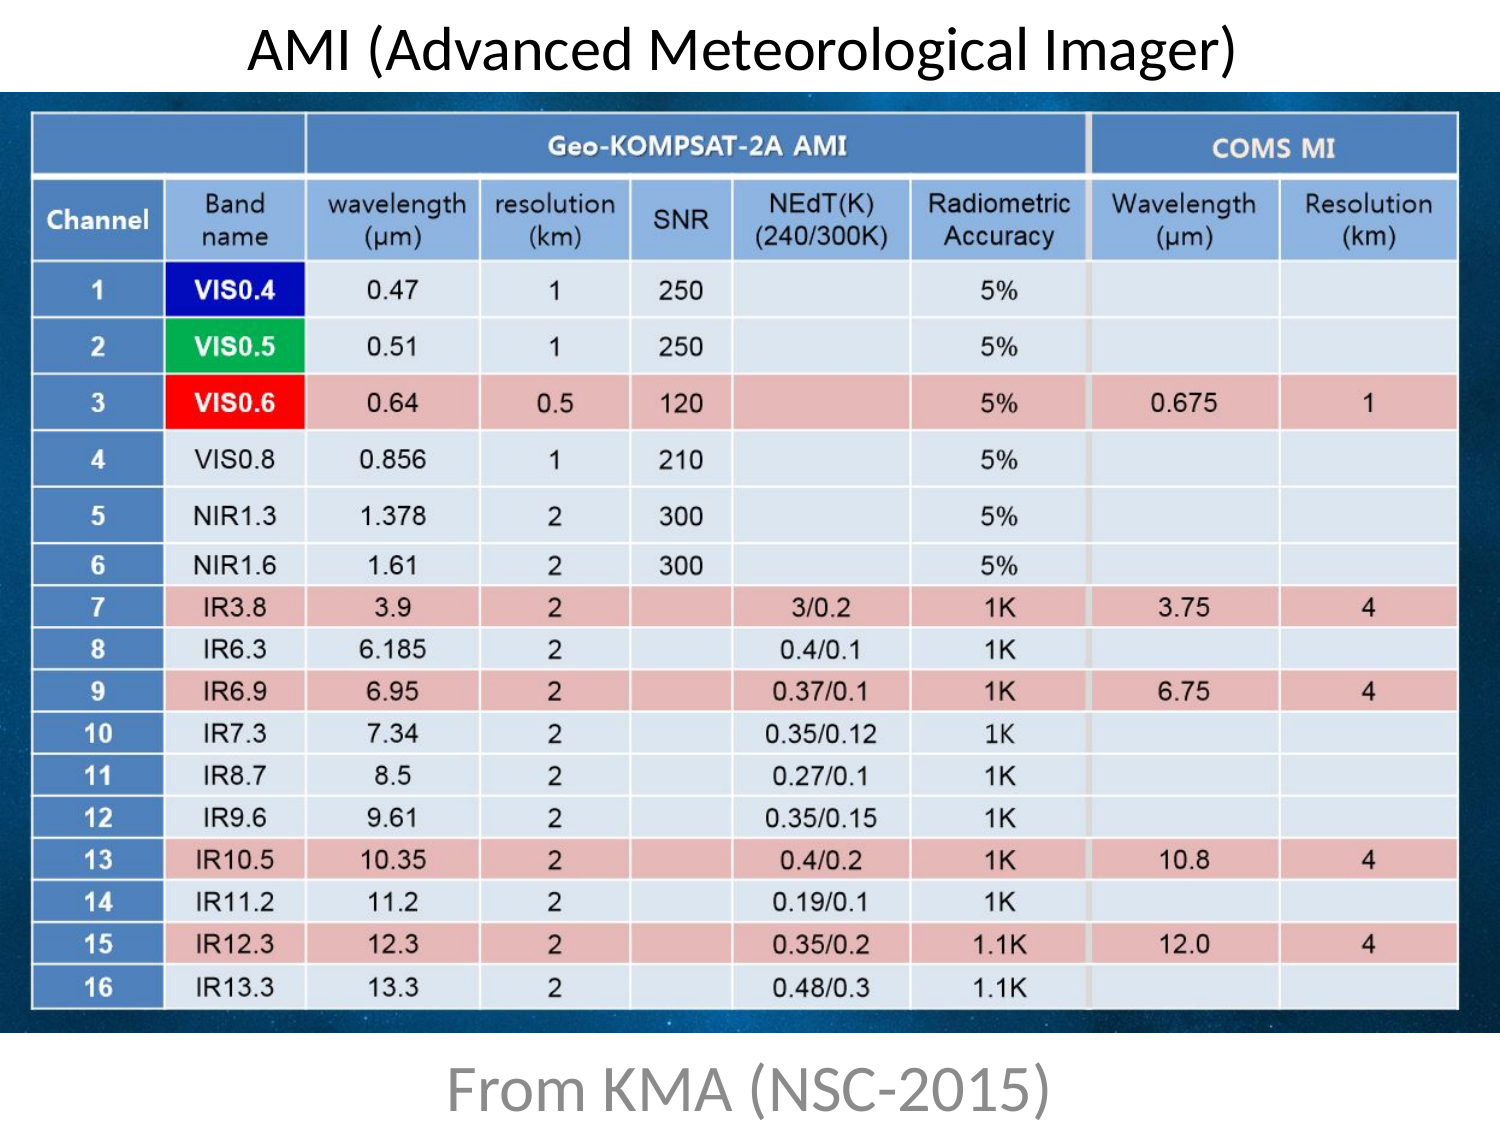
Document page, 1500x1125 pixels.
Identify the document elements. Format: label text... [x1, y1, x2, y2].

subtitle From KMA (NSC-2015) [225, 1042, 1275, 1125]
picture [0, 91, 1500, 1033]
title AMI (Advanced Meteorological Imager) [24, 0, 1463, 90]
